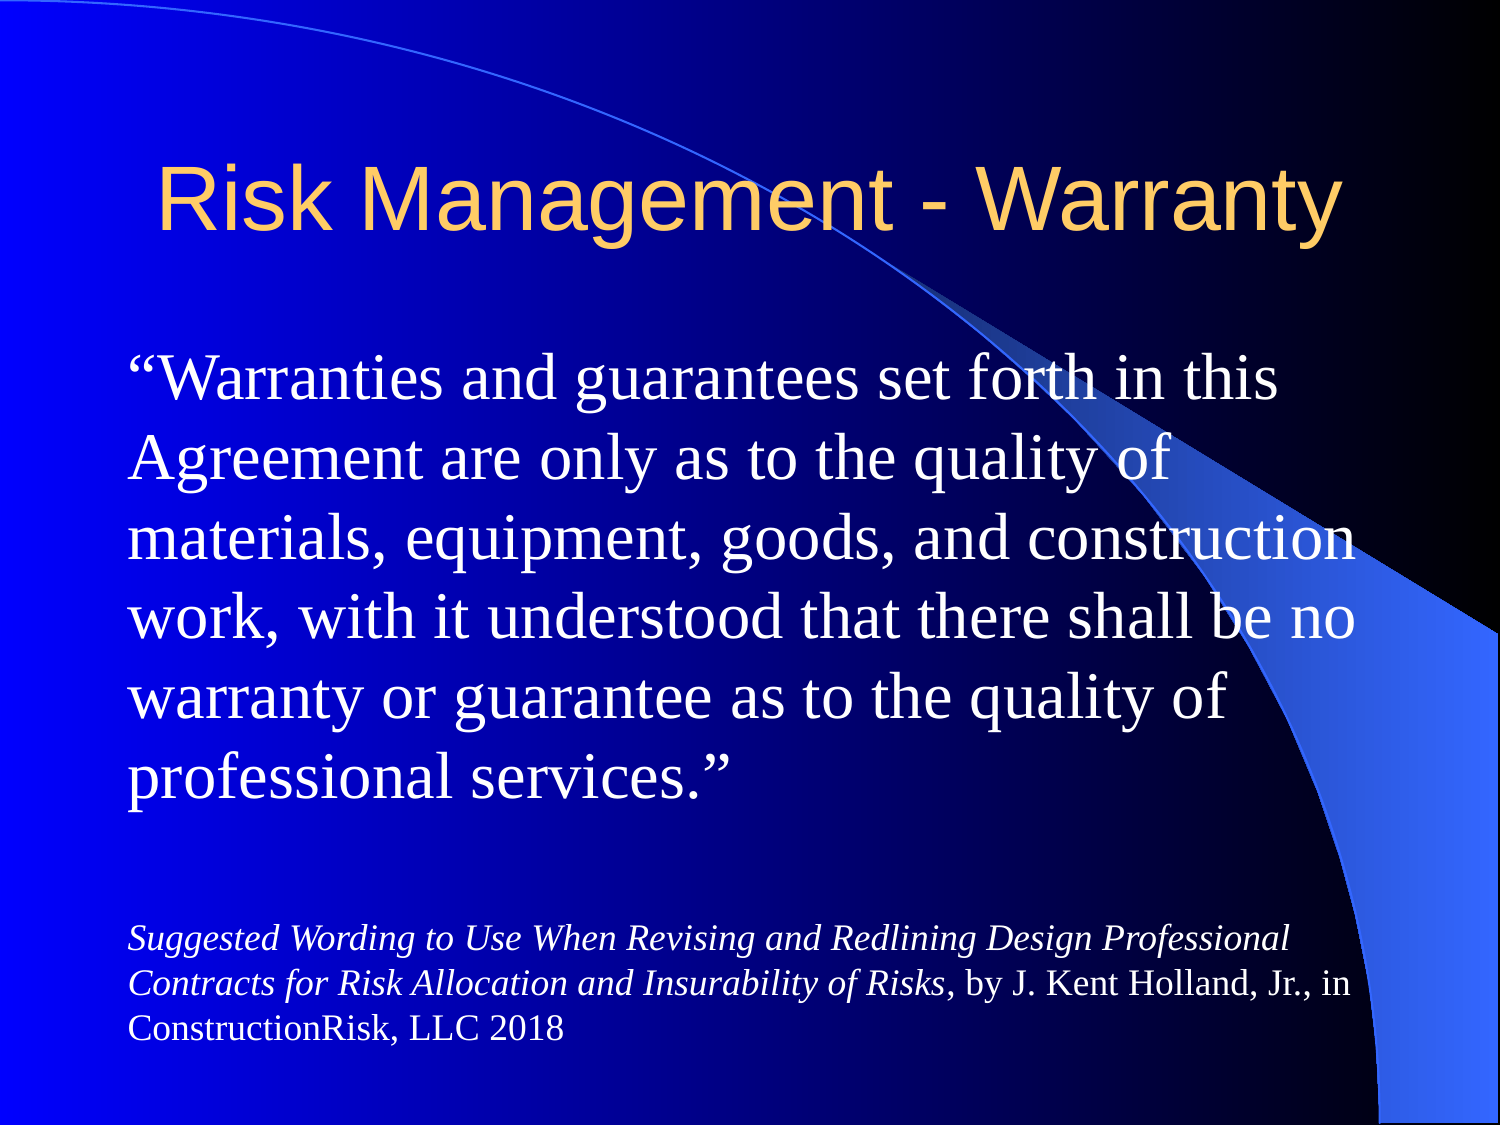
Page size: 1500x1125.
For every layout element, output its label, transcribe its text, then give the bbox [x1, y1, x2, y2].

title Risk Management - Warranty [112, 99, 1388, 288]
list “Warranties and guarantees set forth in this Agreement are only as to the quality of materials, equipment, goods, and construction work, with it understood that there shall be no warranty or guarantee as to the quality of professional services.” Suggested Wording to Use When Revising and Redlining Design Professional Contracts for Risk Allocation and Insurability of Risks, by J. Kent Holland, Jr., in ConstructionRisk, LLC 2018 [112, 324, 1388, 1000]
